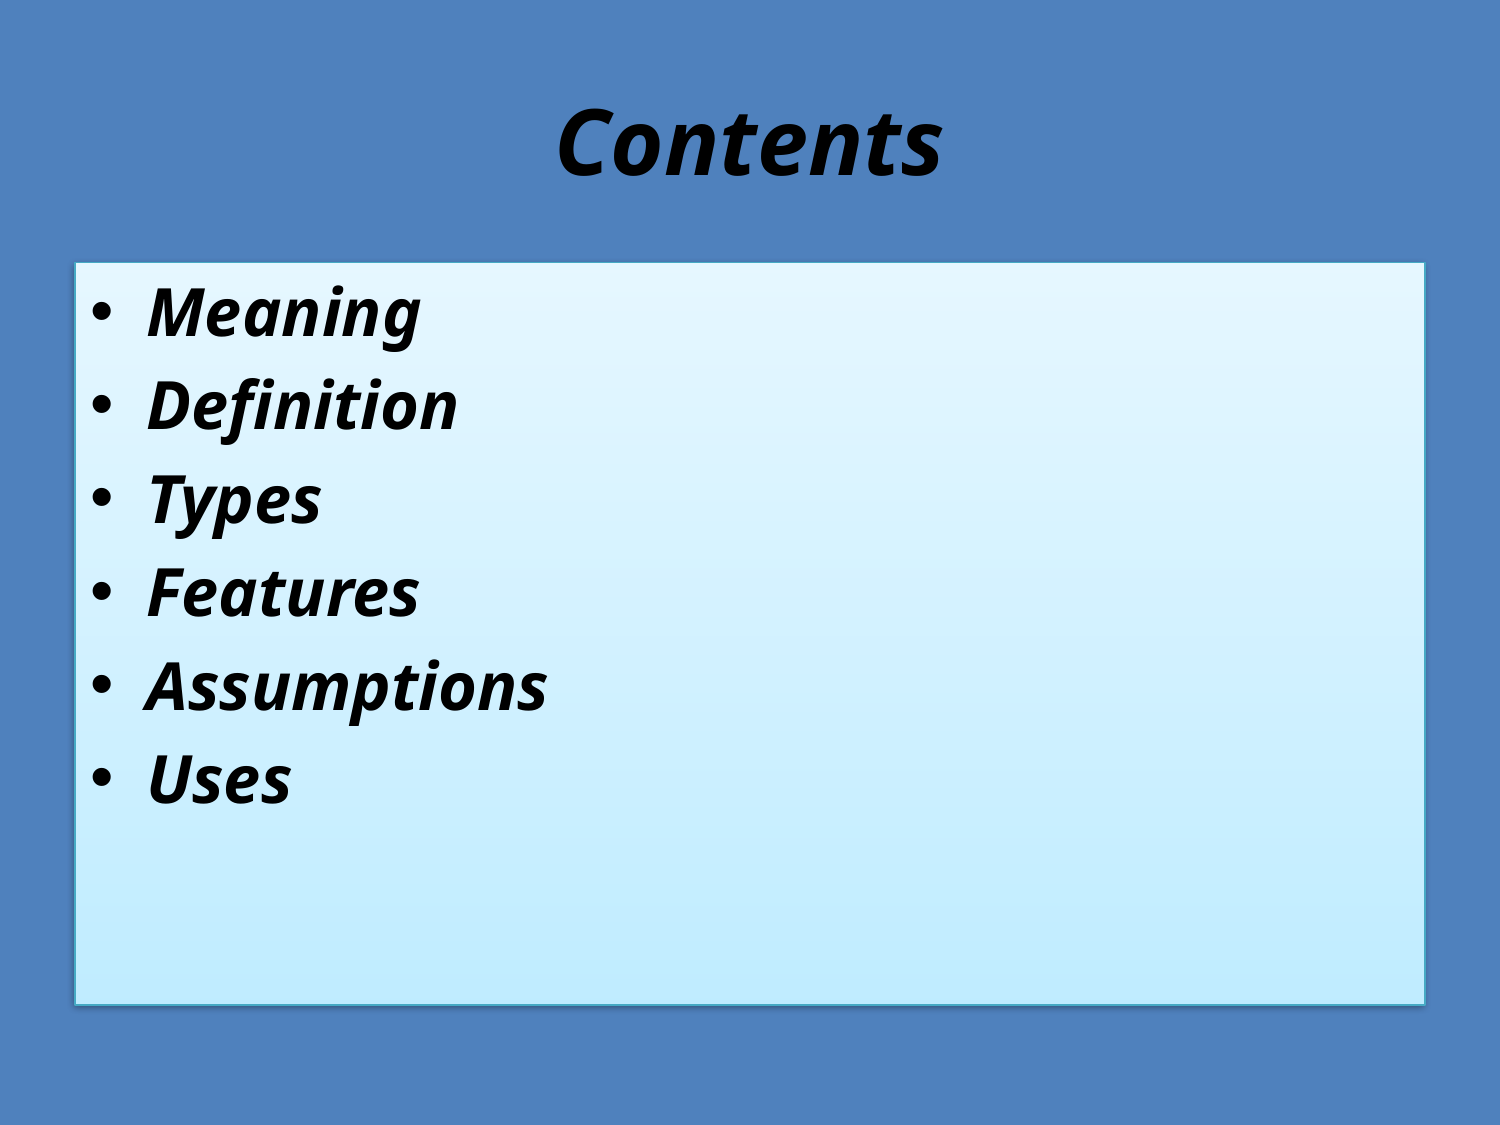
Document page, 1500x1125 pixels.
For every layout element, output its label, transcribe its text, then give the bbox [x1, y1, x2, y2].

list Meaning Definition Types Features Assumptions Uses [74, 262, 1426, 1006]
title Contents [75, 45, 1425, 233]
